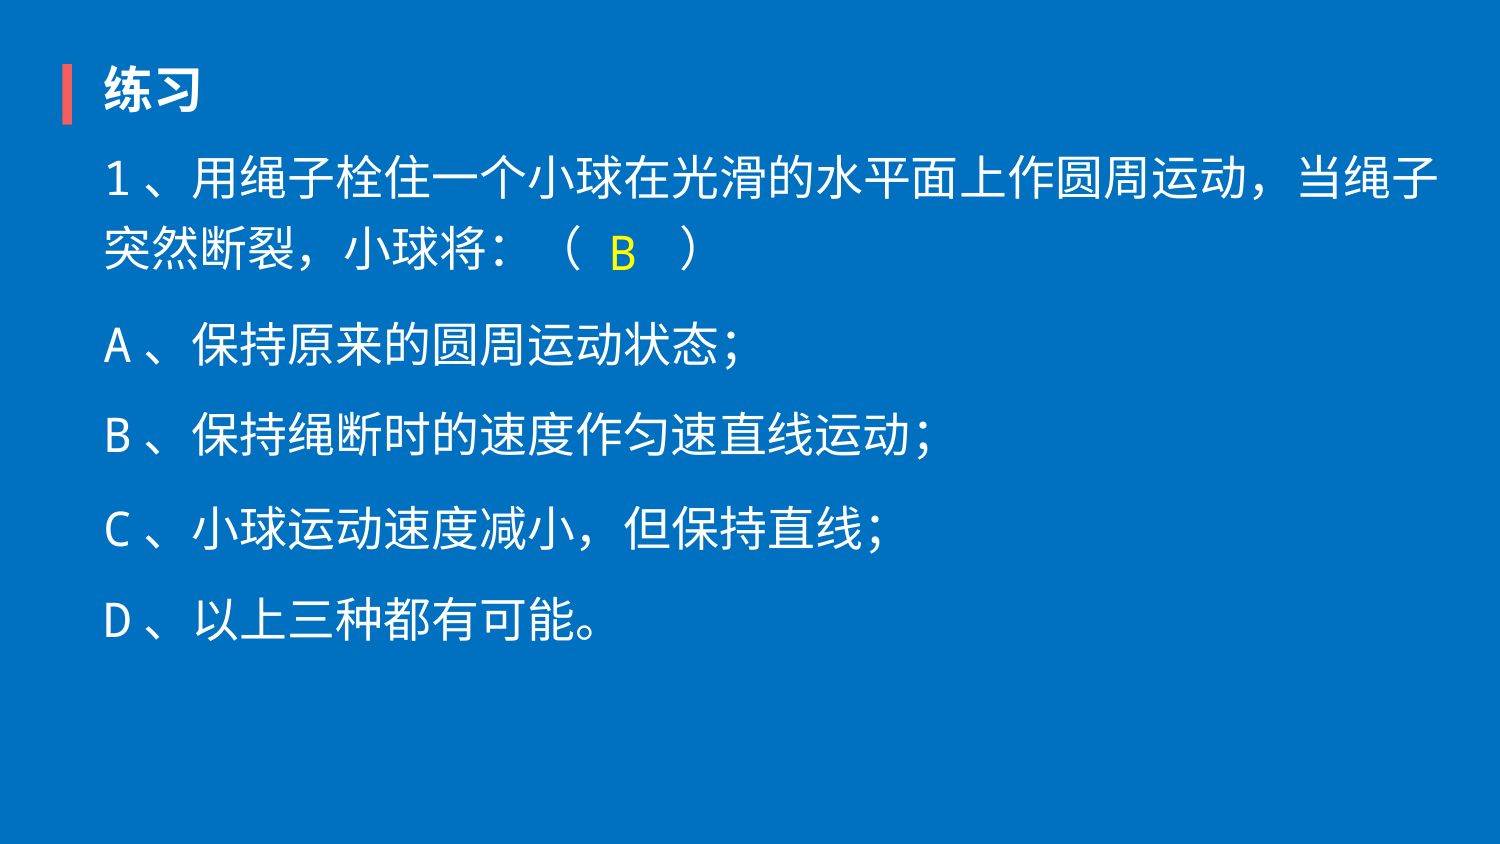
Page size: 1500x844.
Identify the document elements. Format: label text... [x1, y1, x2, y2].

text_box B [608, 208, 646, 281]
text_box 练习 [103, 43, 211, 119]
text_box 1、用绳子栓住一个小球在光滑的水平面上作圆周运动，当绳子突然断裂，小球将：（ ） [103, 132, 1449, 277]
text_box A、保持原来的圆周运动状态； [103, 299, 845, 372]
text_box C、小球运动速度减小，但保持直线； [103, 484, 951, 557]
text_box [62, 64, 72, 125]
text_box D、以上三种都有可能。 [103, 574, 798, 647]
text_box B、保持绳断时的速度作匀速直线运动； [103, 390, 998, 463]
